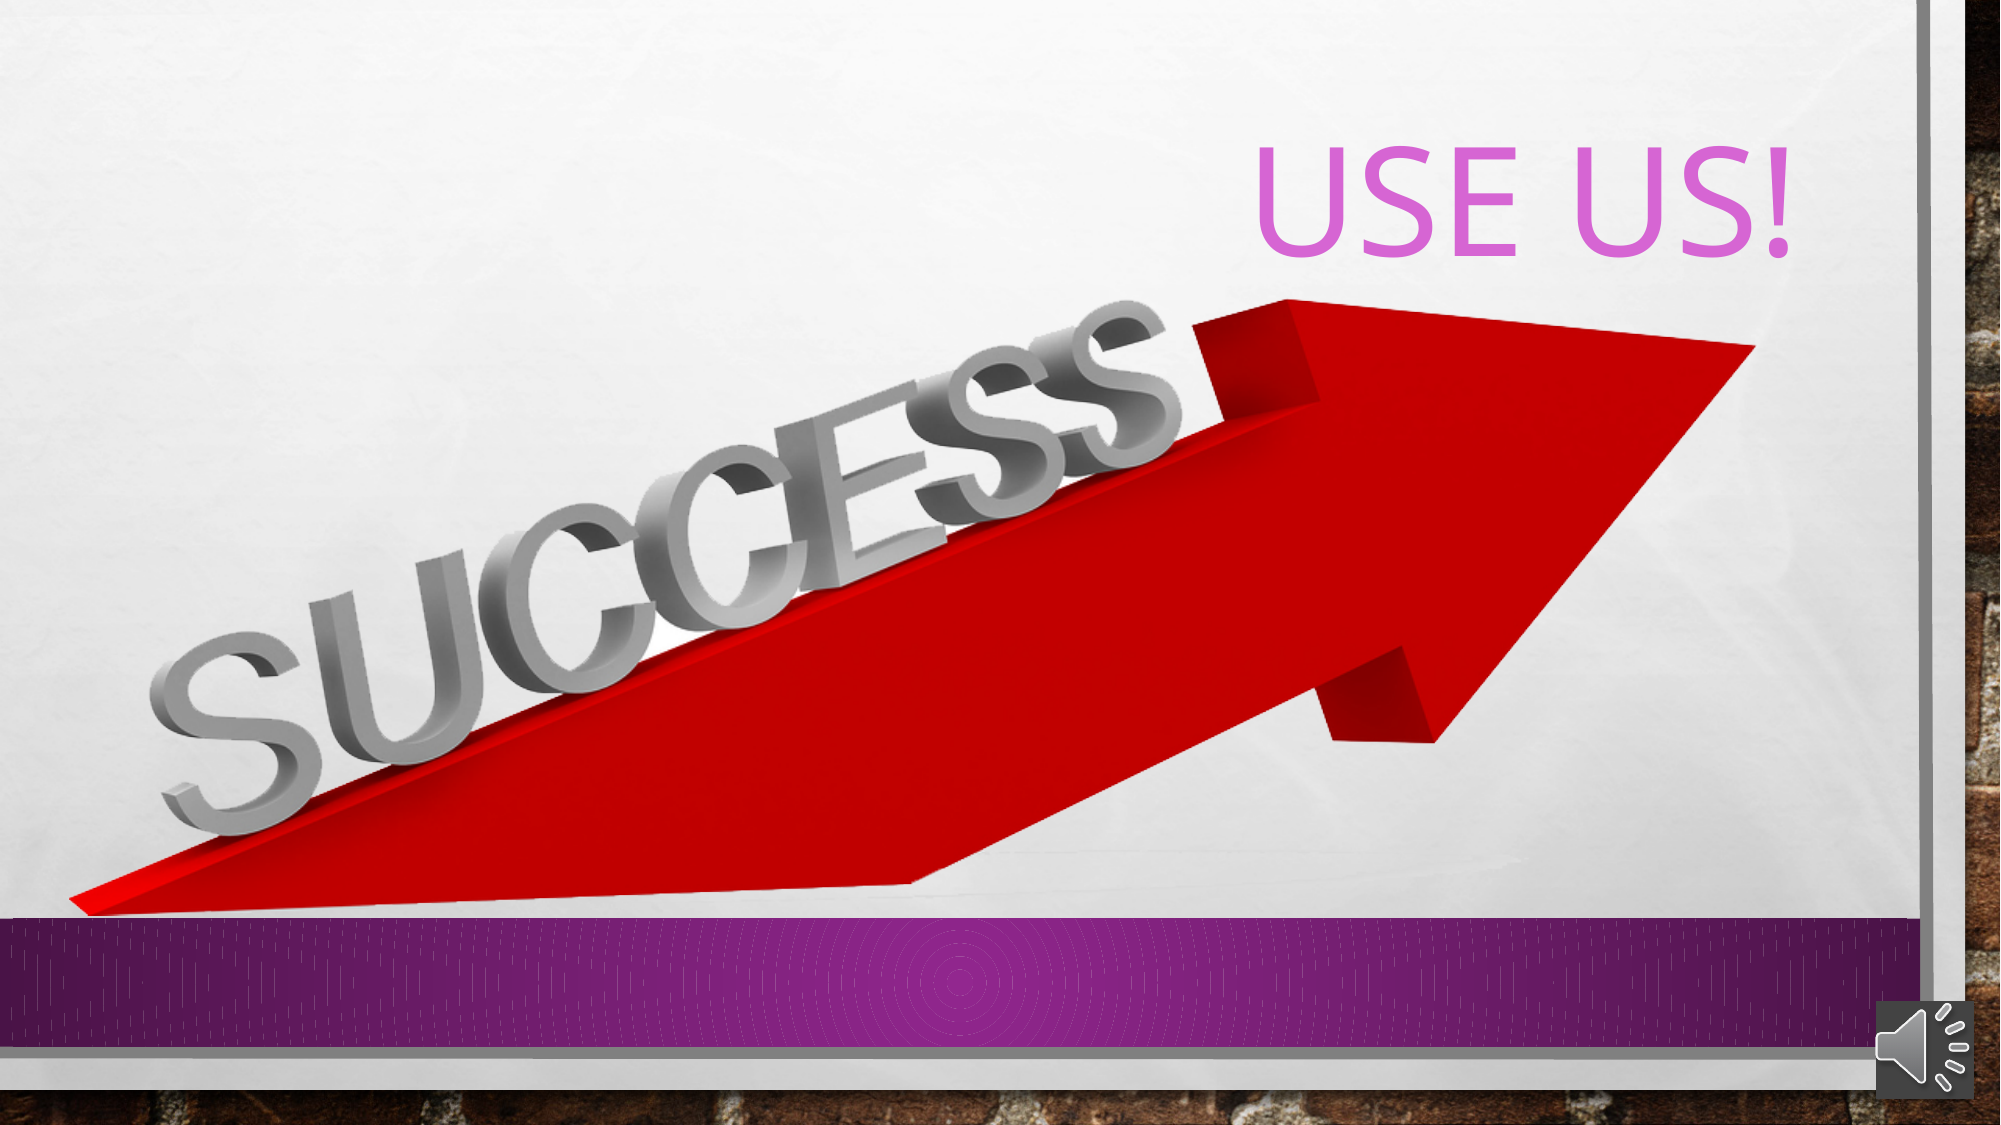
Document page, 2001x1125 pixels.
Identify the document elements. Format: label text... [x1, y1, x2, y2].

picture [0, 0, 2000, 1125]
title USE US! [112, 112, 1818, 302]
picture [69, 265, 1795, 916]
